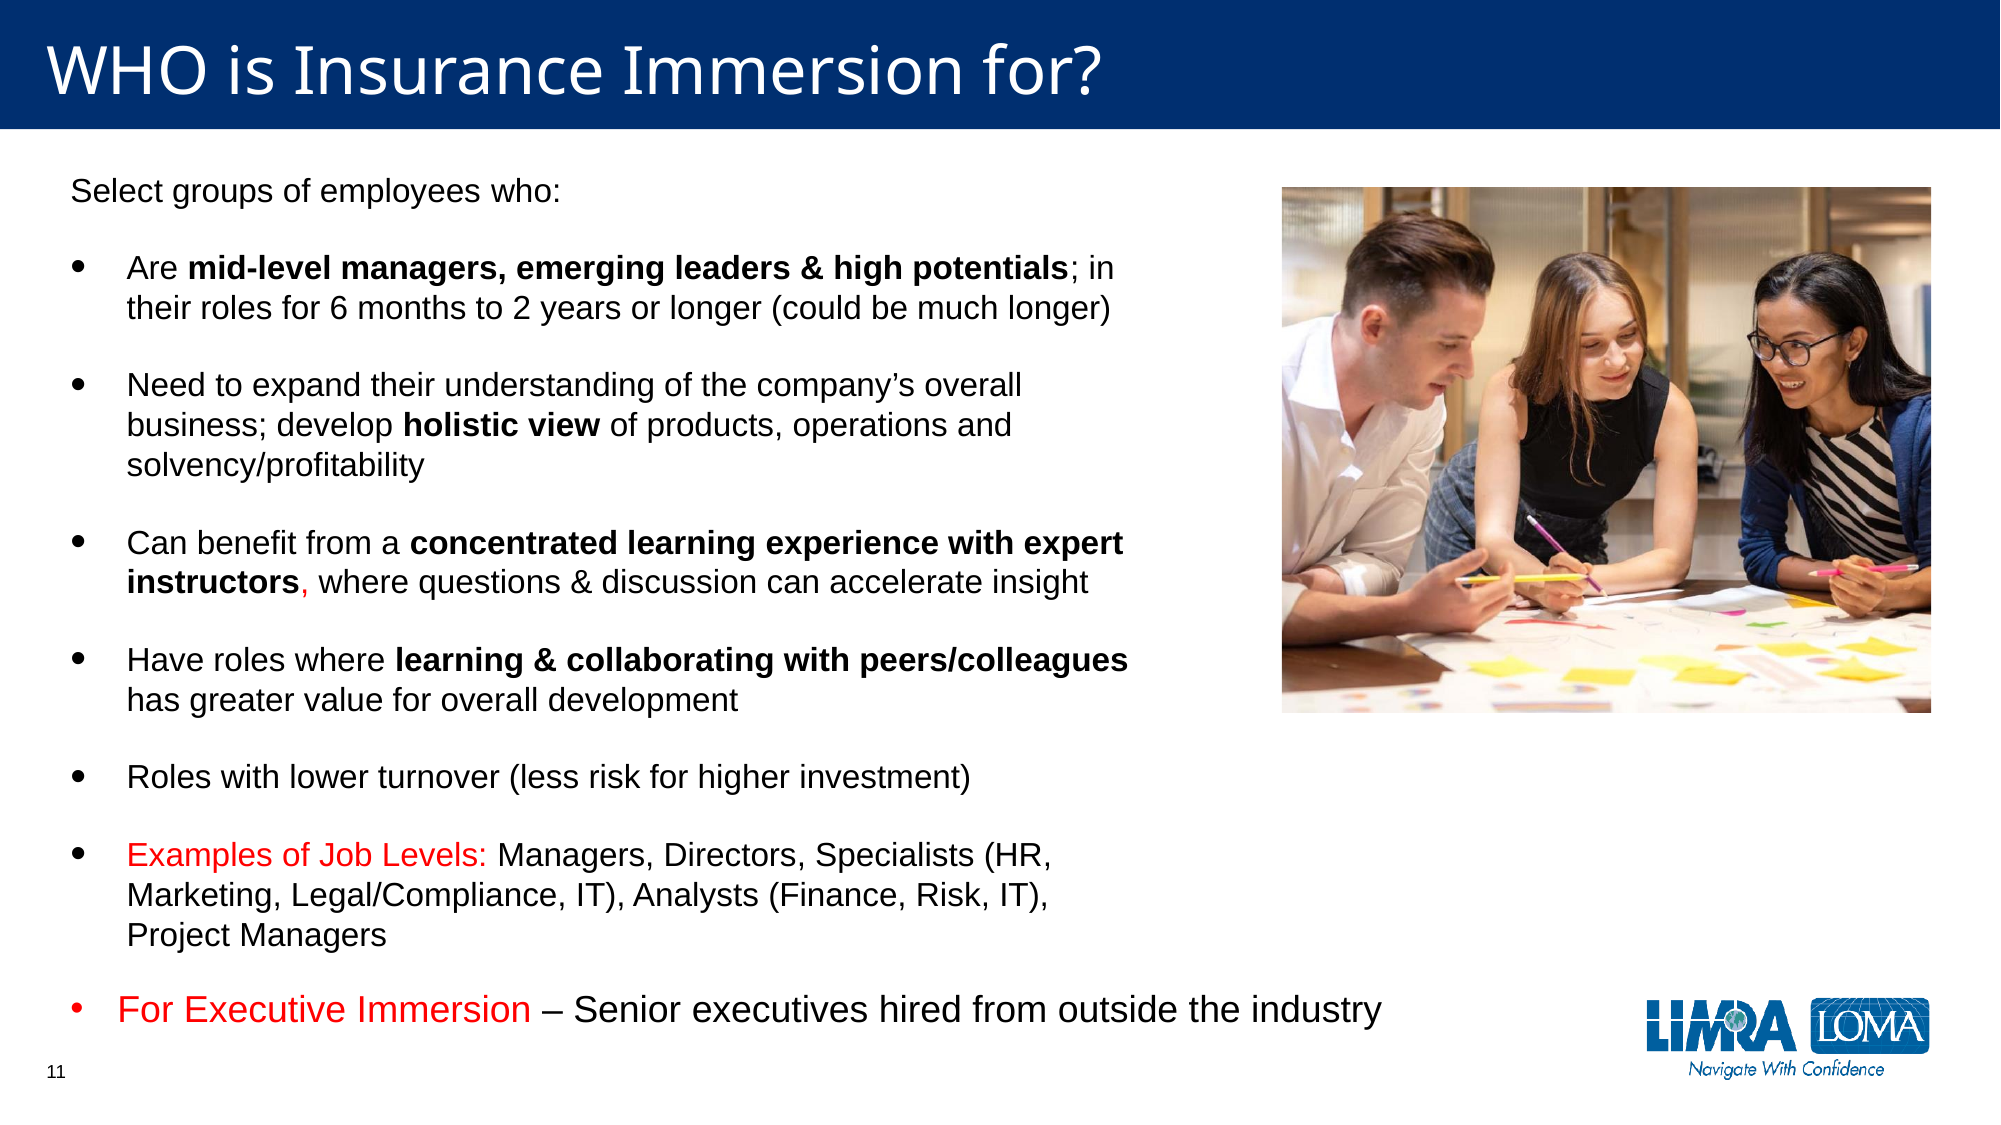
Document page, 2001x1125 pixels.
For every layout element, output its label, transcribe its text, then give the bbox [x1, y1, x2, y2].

slide_number 11 [31, 1052, 105, 1112]
title WHO is Insurance Immersion for? [0, 0, 2000, 141]
list Select groups of employees who: Are mid-level managers, emerging leaders & high potentials; in their roles for 6 months to 2 years or longer (could be much longer) Need to expand their understanding of the company’s overall business; develop holistic view of products, operations and solvency/profitability Can benefit from a concentrated learning experience with expert instructors, where questions & discussion can accelerate insight Have roles where learning & collaborating with peers/colleagues has greater value for overall development Roles with lower turnover (less risk for higher investment) Examples of Job Levels: Managers, Directors, Specialists (HR, Marketing, Legal/Compliance, IT), Analysts (Finance, Risk, IT), Project Managers [54, 161, 1162, 965]
picture [1644, 995, 1932, 1081]
picture [1281, 187, 1932, 714]
text_box For Executive Immersion – Senior executives hired from outside the industry [54, 977, 1408, 1038]
